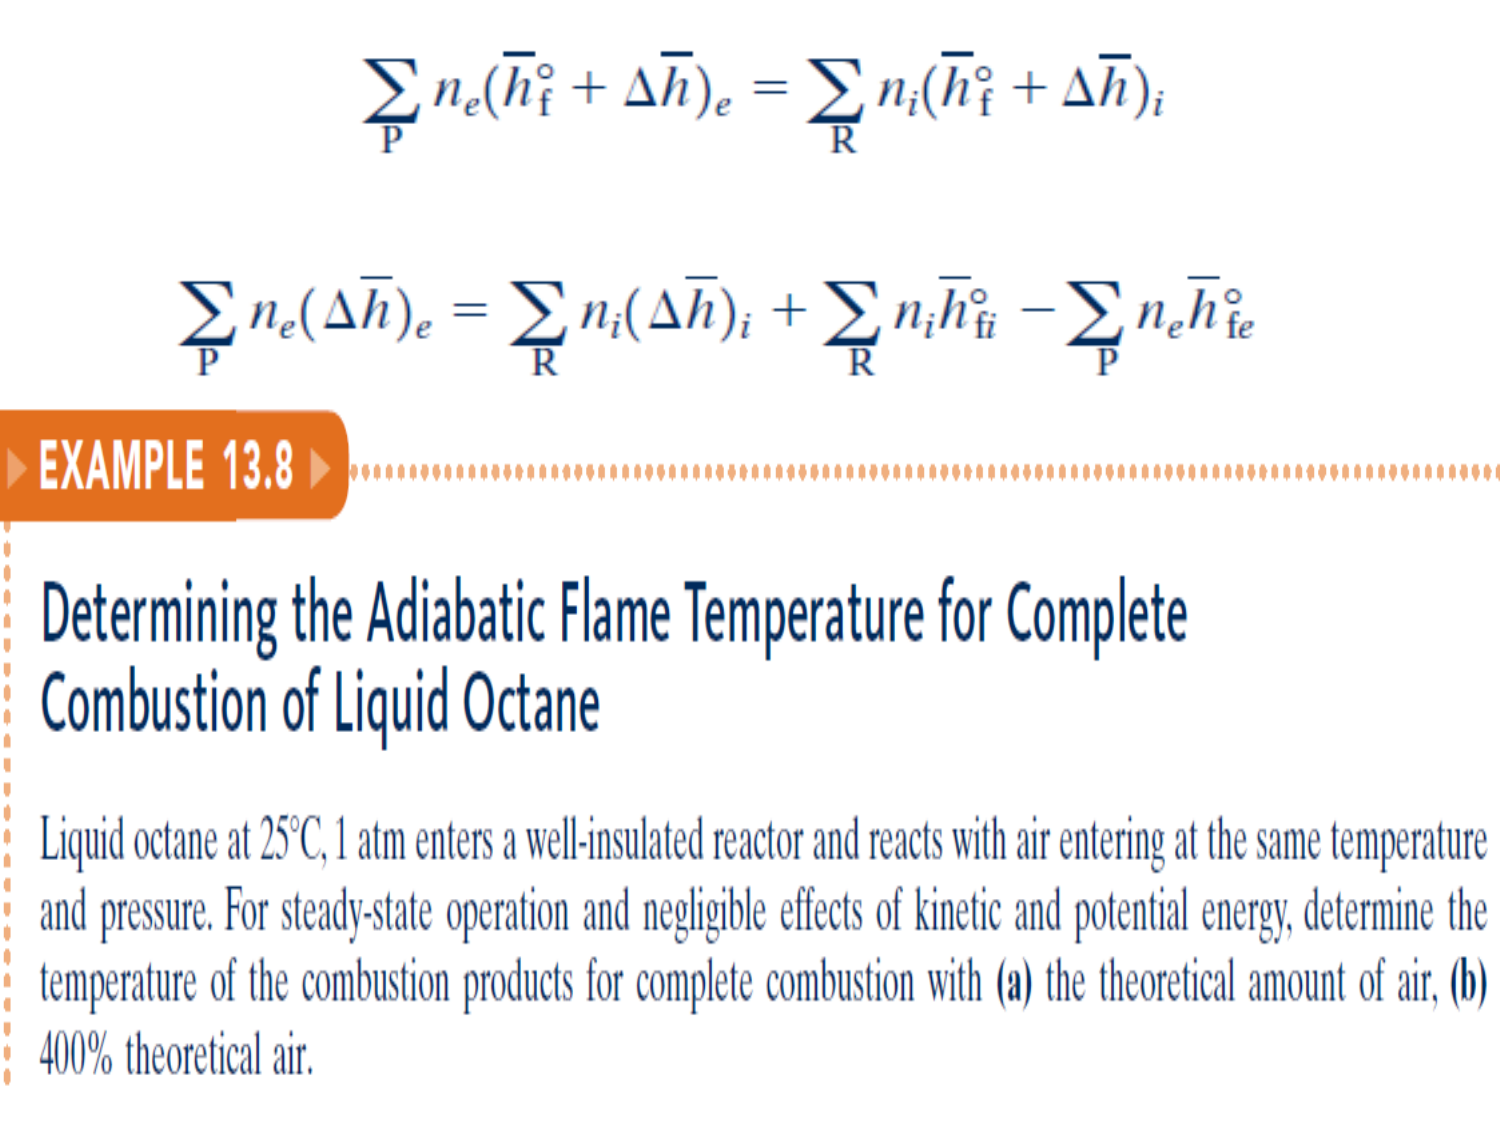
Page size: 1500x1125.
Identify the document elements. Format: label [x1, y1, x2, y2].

picture [147, 30, 1282, 386]
picture [0, 389, 1500, 1094]
